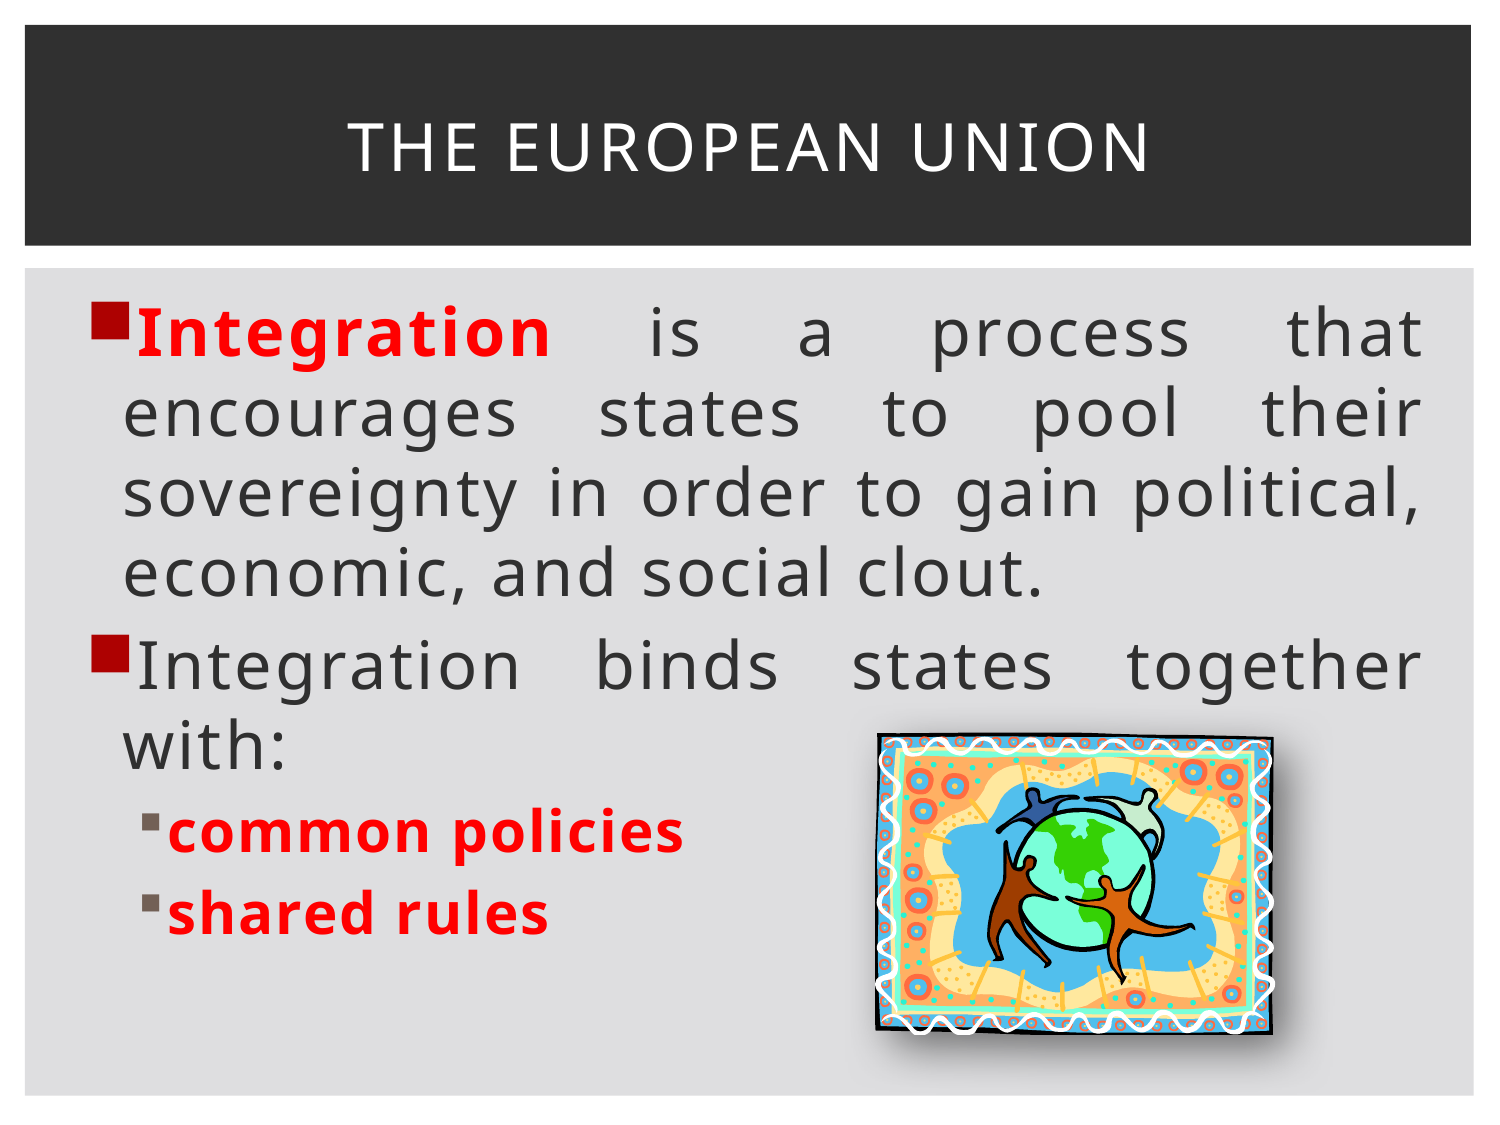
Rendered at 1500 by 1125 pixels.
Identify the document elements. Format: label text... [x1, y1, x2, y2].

picture [874, 729, 1279, 1038]
list Integration is a process that encourages states to pool their sovereignty in order to gain political, economic, and social clout. Integration binds states together with: common policies shared rules [62, 282, 1442, 1005]
title The european union [62, 58, 1438, 232]
